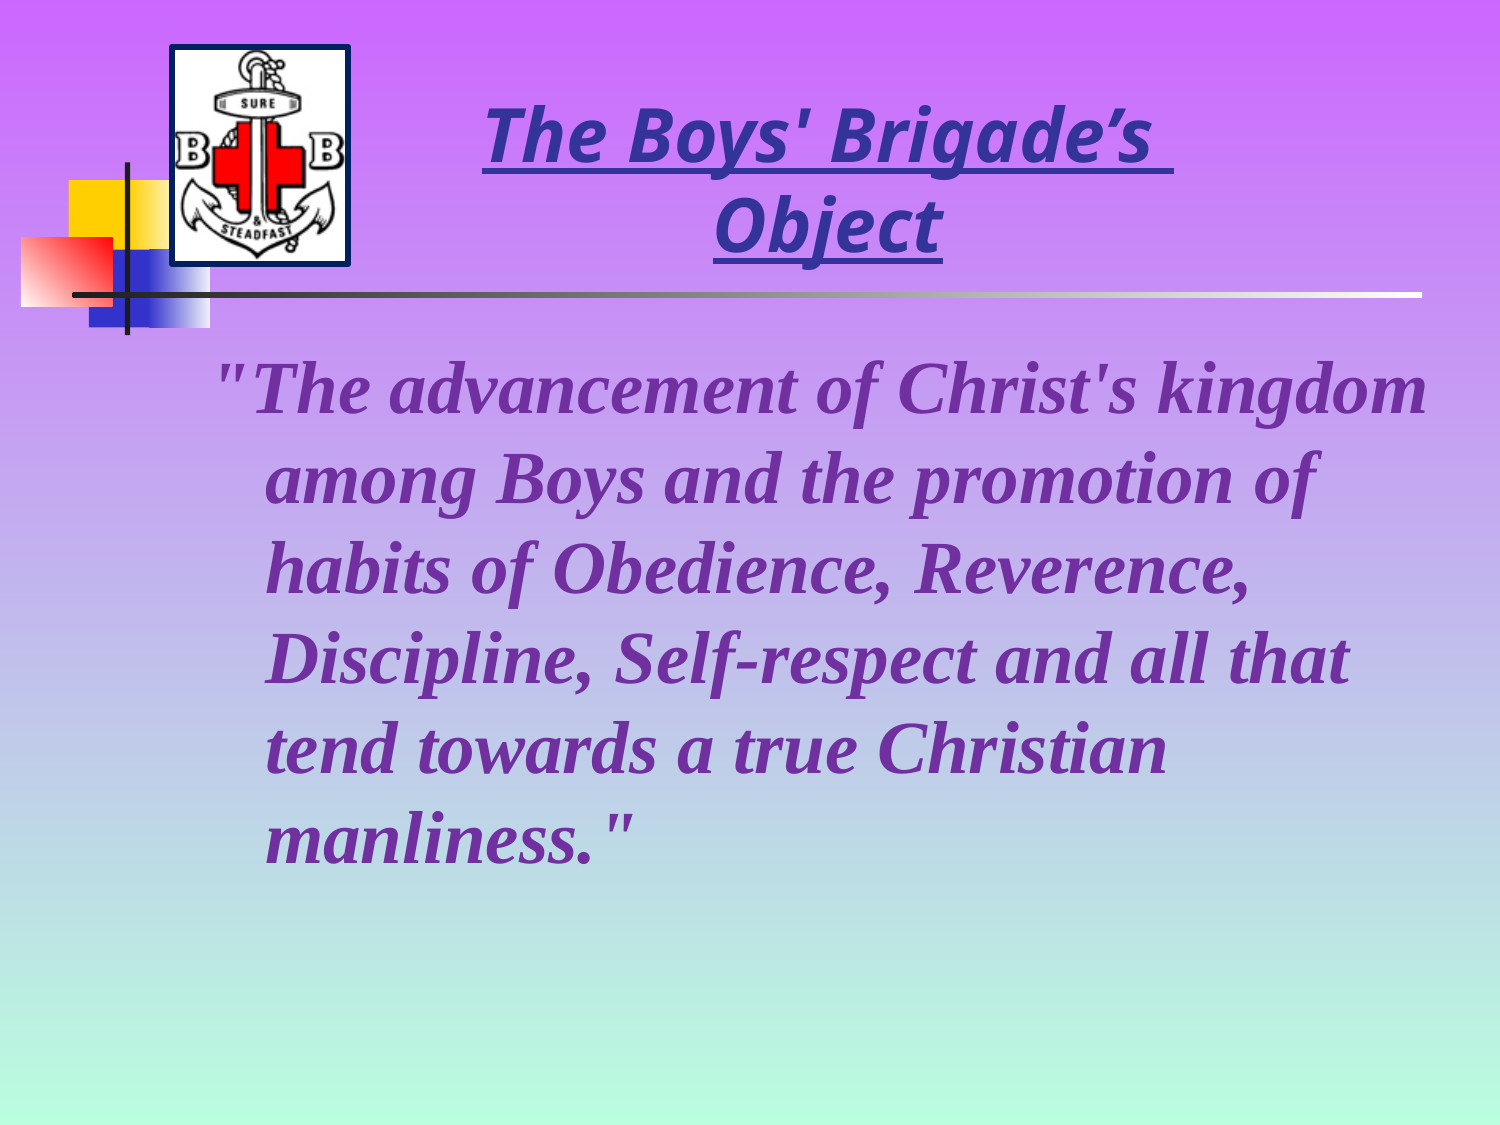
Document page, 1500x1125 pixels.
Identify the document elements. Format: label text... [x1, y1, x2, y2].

title The Boys' Brigade’s Object [188, 34, 1468, 276]
list "The advancement of Christ's kingdom among Boys and the promotion of habits of Obedience, Reverence, Discipline, Self-respect and all that tend towards a true Christian manliness." [193, 330, 1470, 1007]
picture [174, 49, 346, 262]
